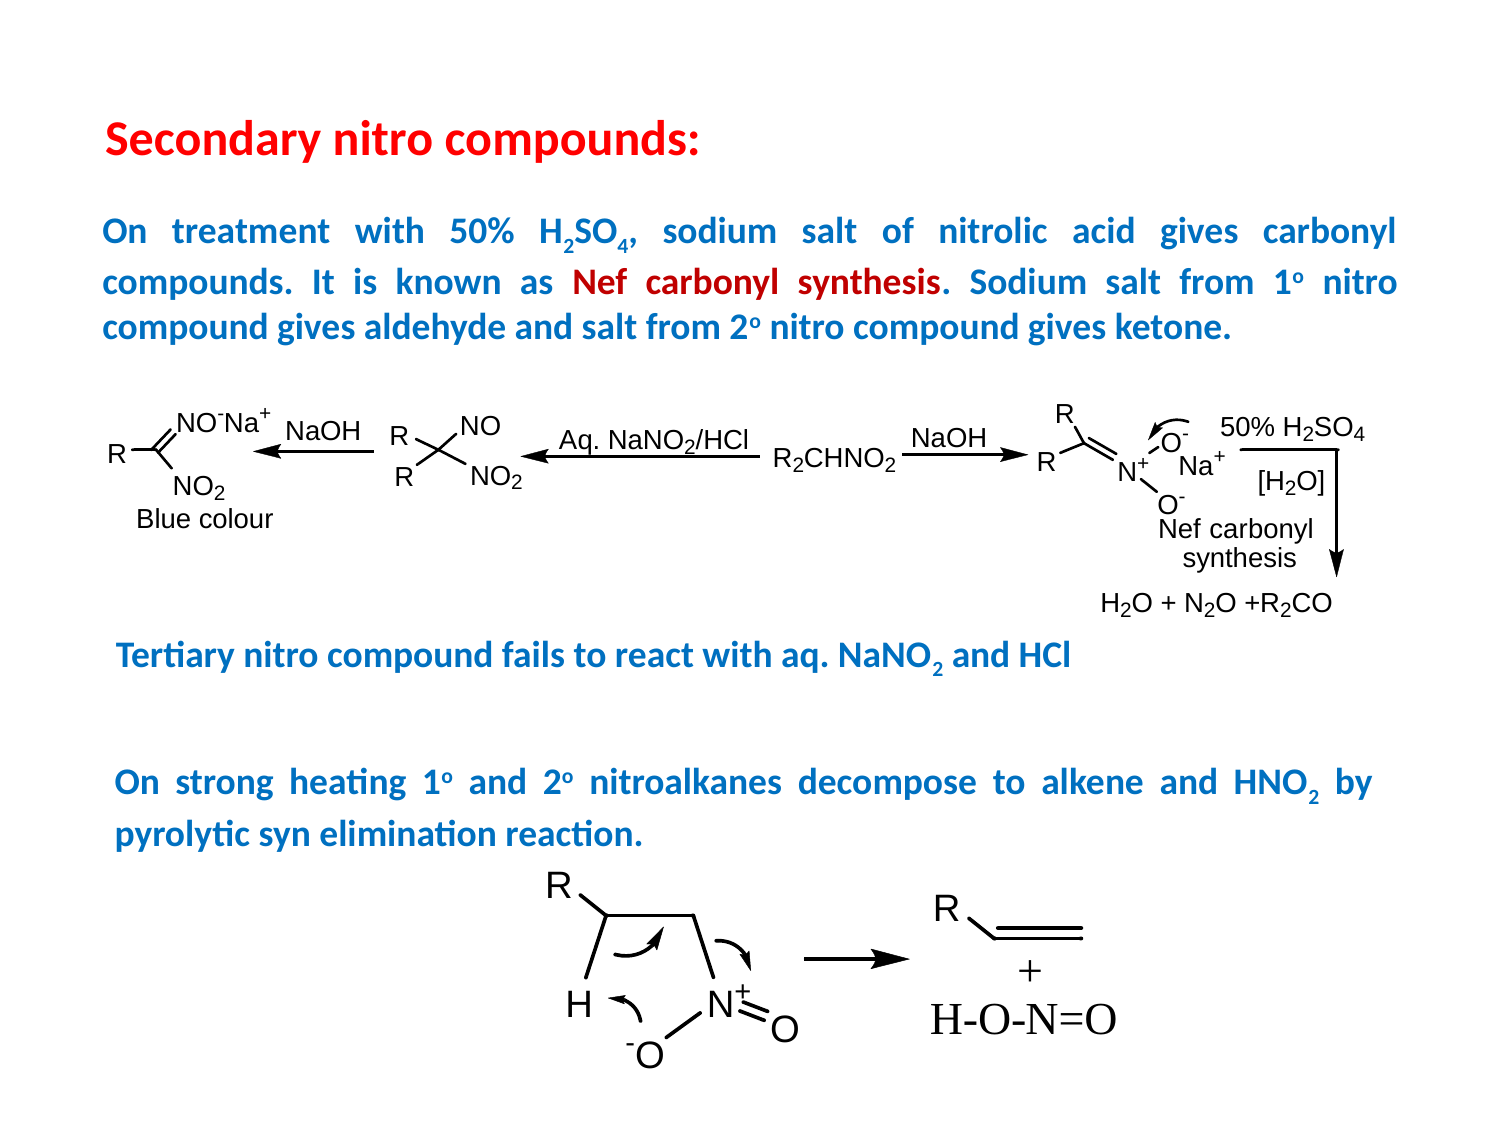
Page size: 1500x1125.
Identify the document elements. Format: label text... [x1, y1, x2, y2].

text_box On treatment with 50% H2SO4, sodium salt of nitrolic acid gives carbonyl compounds. It is known as Nef carbonyl synthesis. Sodium salt from 1o nitro compound gives aldehyde and salt from 2o nitro compound gives ketone. [87, 198, 1413, 355]
text_box On strong heating 1o and 2o nitroalkanes decompose to alkene and HNO2 by pyrolytic syn elimination reaction. [99, 749, 1388, 861]
text_box Tertiary nitro compound fails to react with aq. NaNO2 and HCl [101, 622, 1388, 689]
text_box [537, 862, 1127, 1076]
text_box Secondary nitro compounds: [90, 98, 716, 174]
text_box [101, 399, 1376, 626]
